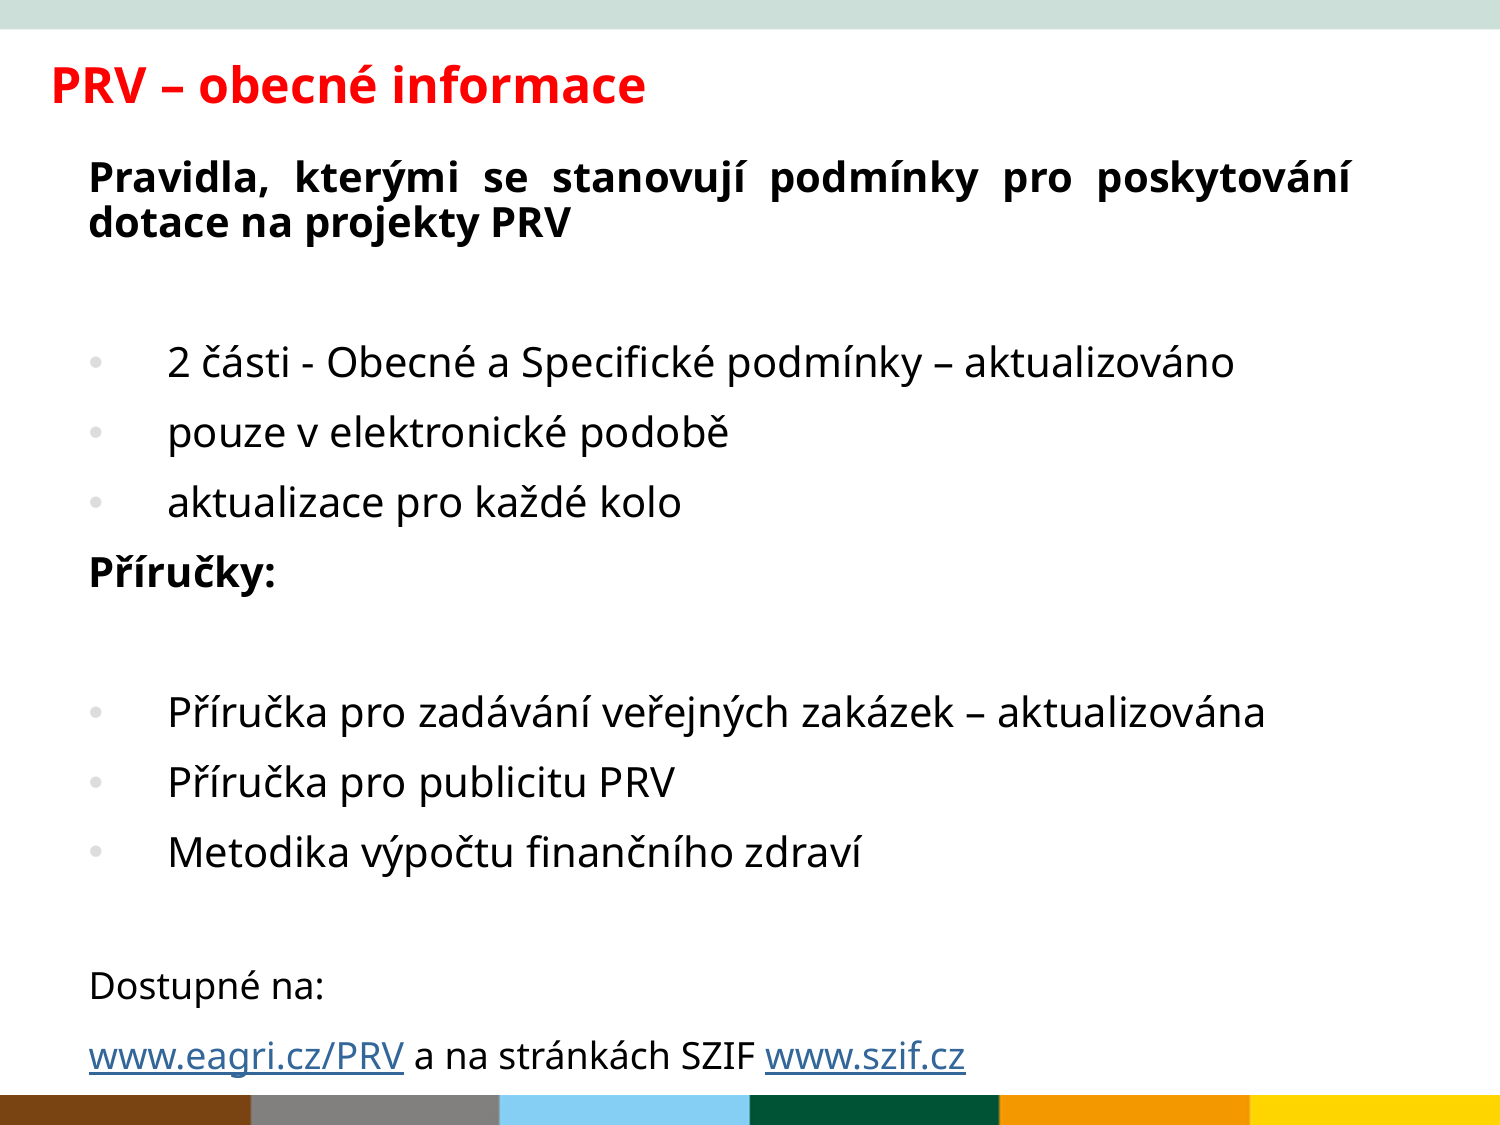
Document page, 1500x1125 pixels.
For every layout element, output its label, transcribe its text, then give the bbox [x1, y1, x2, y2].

text_box [0, 0, 1500, 30]
text_box Pravidla, kterými se stanovují podmínky pro poskytování dotace na projekty PRV 2 části - Obecné a Specifické podmínky – aktualizováno pouze v elektronické podobě aktualizace pro každé kolo Příručky: Příručka pro zadávání veřejných zakázek – aktualizována Příručka pro publicitu PRV Metodika výpočtu finančního zdraví Dostupné na: www.eagri.cz/PRV a na stránkách SZIF www.szif.cz [88, 156, 1353, 1084]
title PRV – obecné informace [29, 39, 763, 128]
picture [0, 1095, 1500, 1125]
